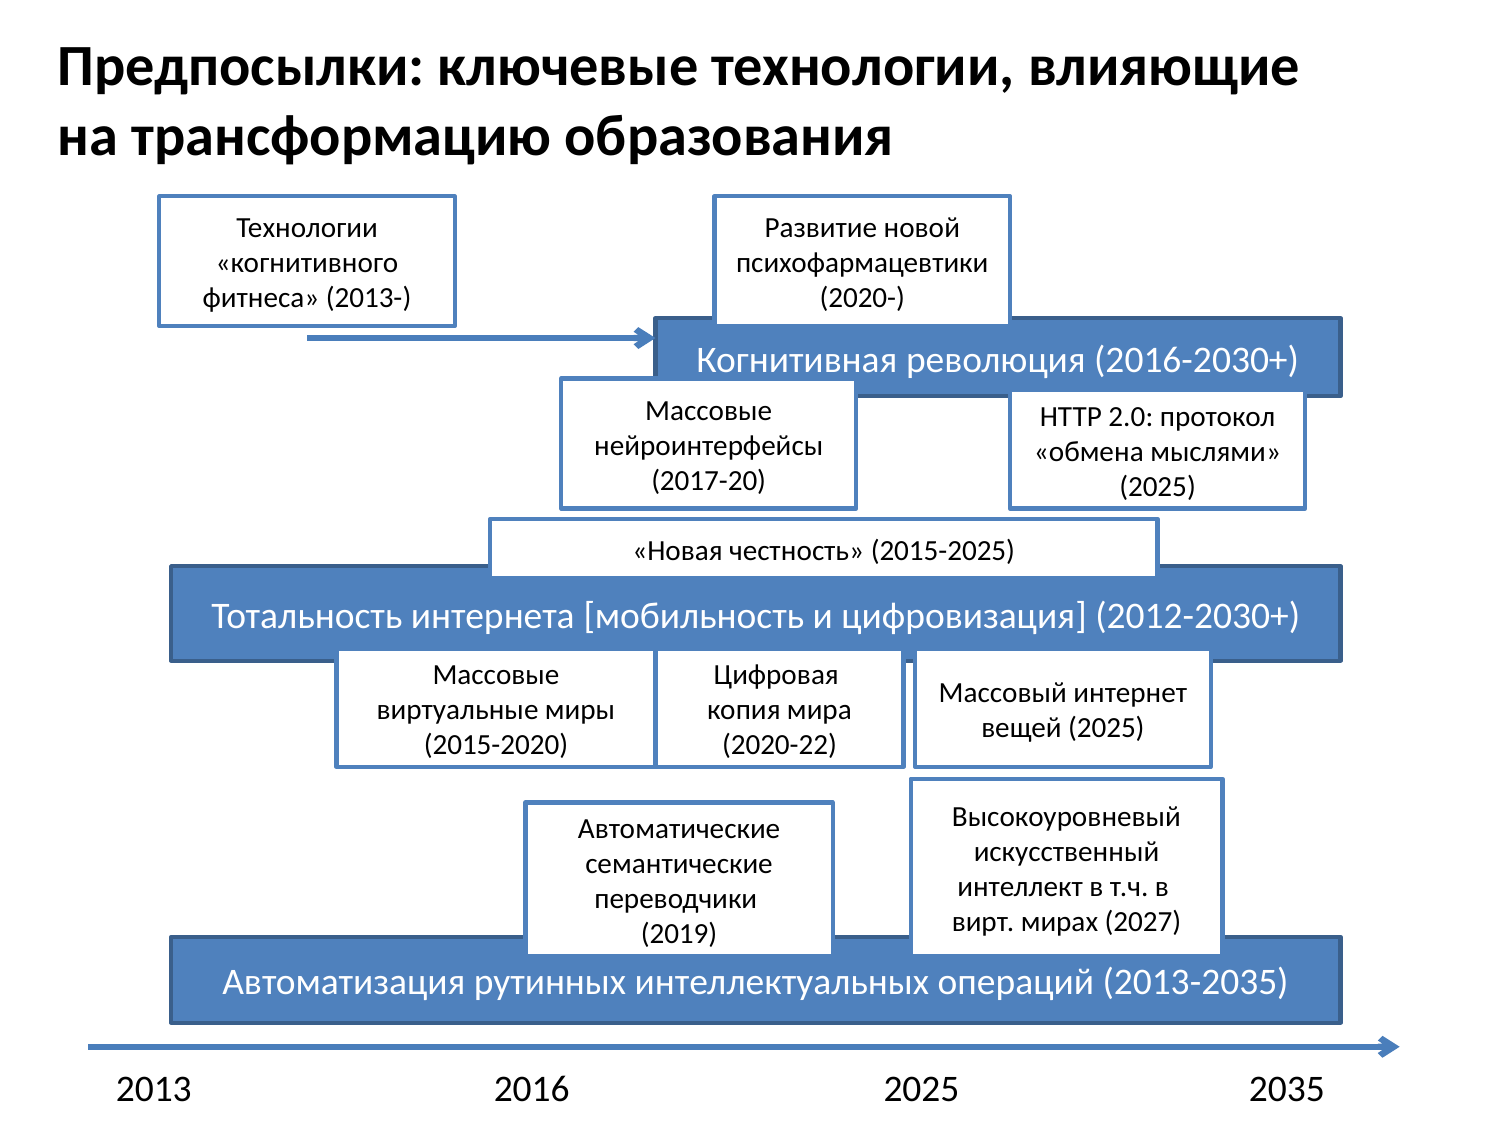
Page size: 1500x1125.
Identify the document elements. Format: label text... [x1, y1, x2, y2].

text_box Автоматические семантические переводчики (2019) [523, 800, 835, 958]
text_box HTTP 2.0: протокол «обмена мыслями» (2025) [1008, 388, 1307, 511]
text_box Автоматизация рутинных интеллектуальных операций (2013-2035) [169, 935, 1343, 1025]
text_box Тотальность интернета [мобильность и цифровизация] (2012-2030+) [169, 564, 1343, 663]
text_box Когнитивная революция (2016-2030+) [653, 316, 1343, 398]
text_box 2025 [868, 1057, 975, 1117]
text_box «Новая честность» (2015-2025) [488, 517, 1160, 580]
text_box 2035 [1234, 1057, 1340, 1117]
text_box Массовый интернет вещей (2025) [913, 647, 1213, 769]
text_box Высокоуровневый искусственный интеллект в т.ч. в вирт. мирах (2027) [909, 777, 1225, 958]
text_box Массовые нейроинтерфейсы (2017-20) [559, 376, 858, 511]
text_box Развитие новой психофармацевтики (2020-) [712, 194, 1012, 328]
text_box 2016 [478, 1057, 585, 1117]
text_box 2013 [100, 1057, 207, 1117]
title Предпосылки: ключевые технологии, влияющие на трансформацию образования [42, 0, 1343, 199]
text_box Массовые виртуальные миры (2015-2020) [334, 647, 658, 769]
text_box Цифровая копия мира (2020-22) [658, 647, 906, 769]
text_box Технологии «когнитивного фитнеса» (2013-) [157, 194, 457, 328]
